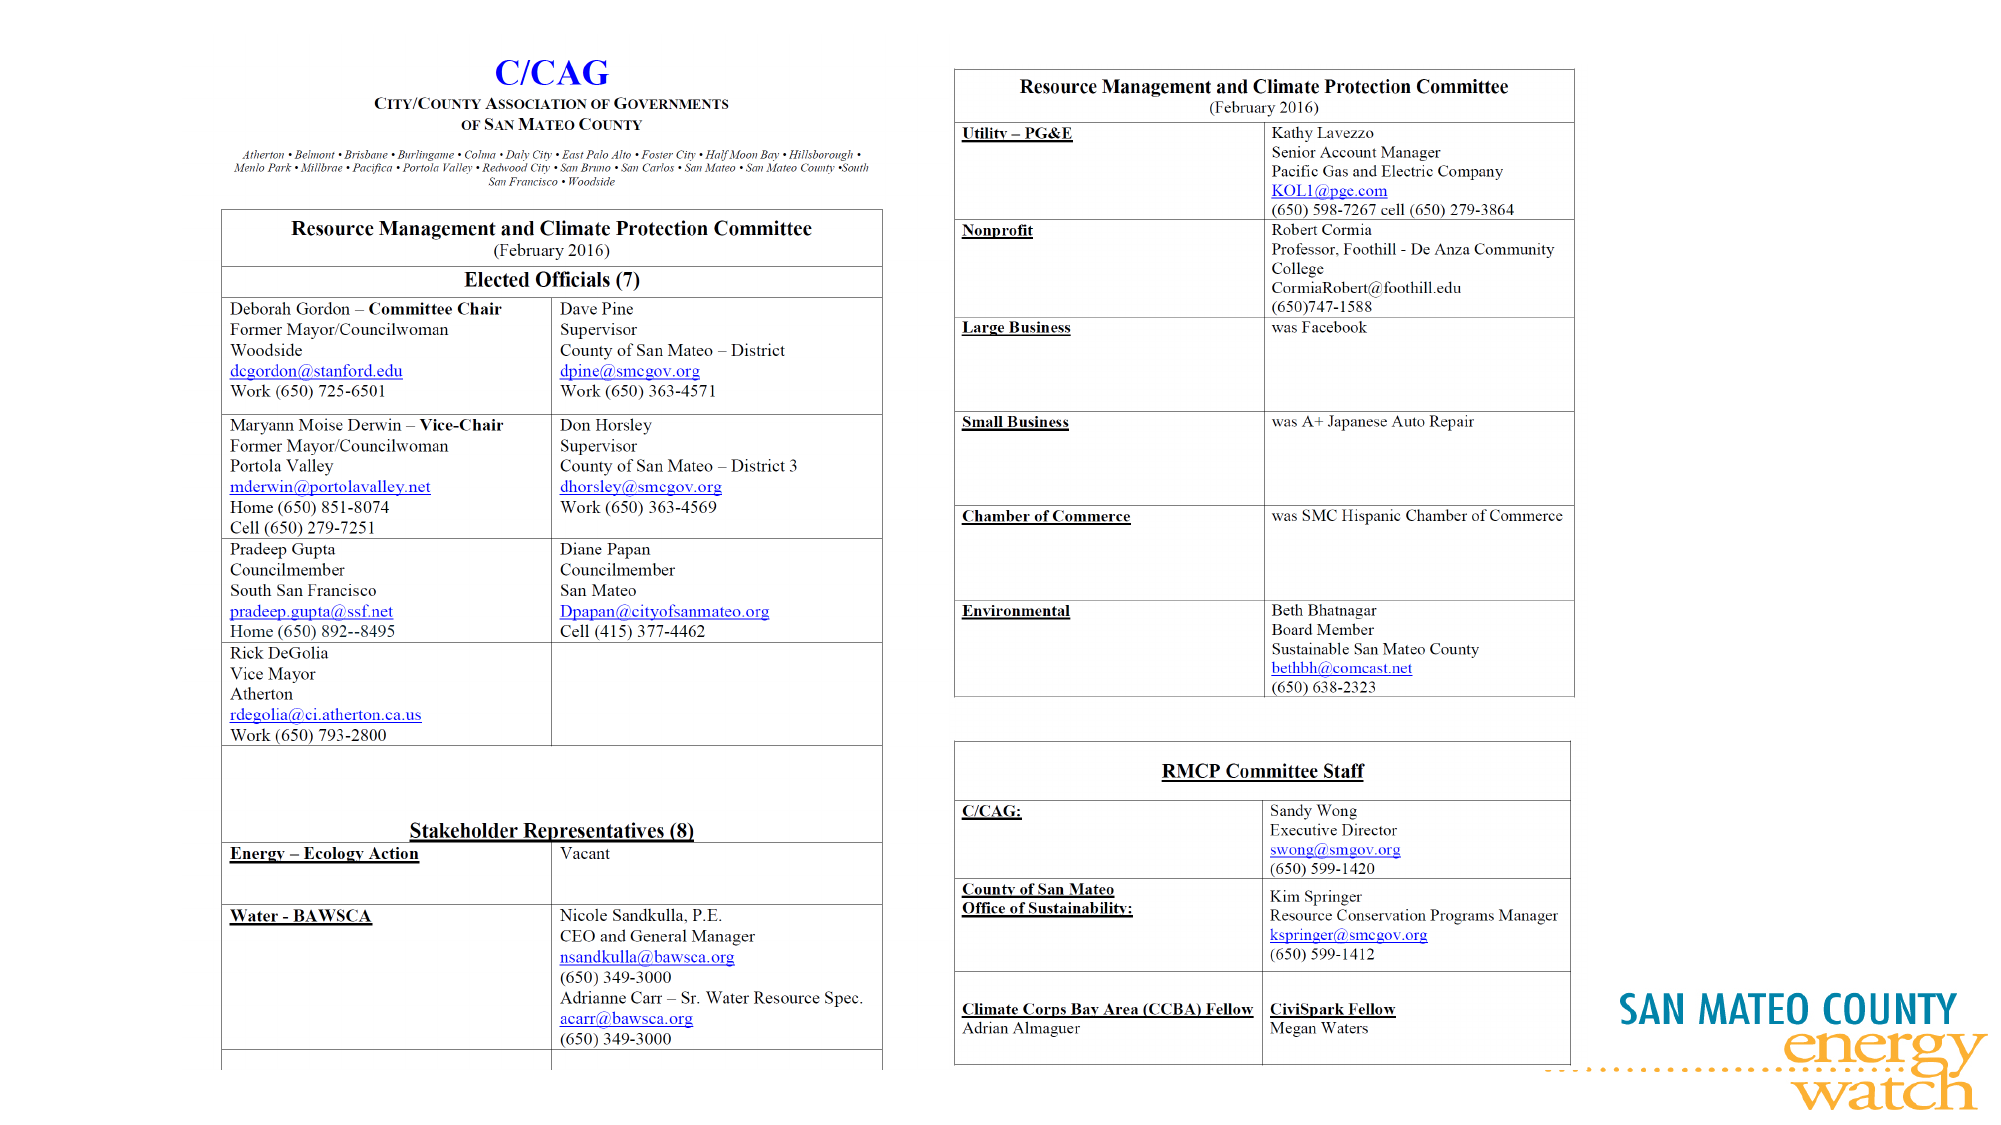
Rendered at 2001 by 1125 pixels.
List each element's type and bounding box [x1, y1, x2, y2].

picture [181, 33, 1988, 1110]
